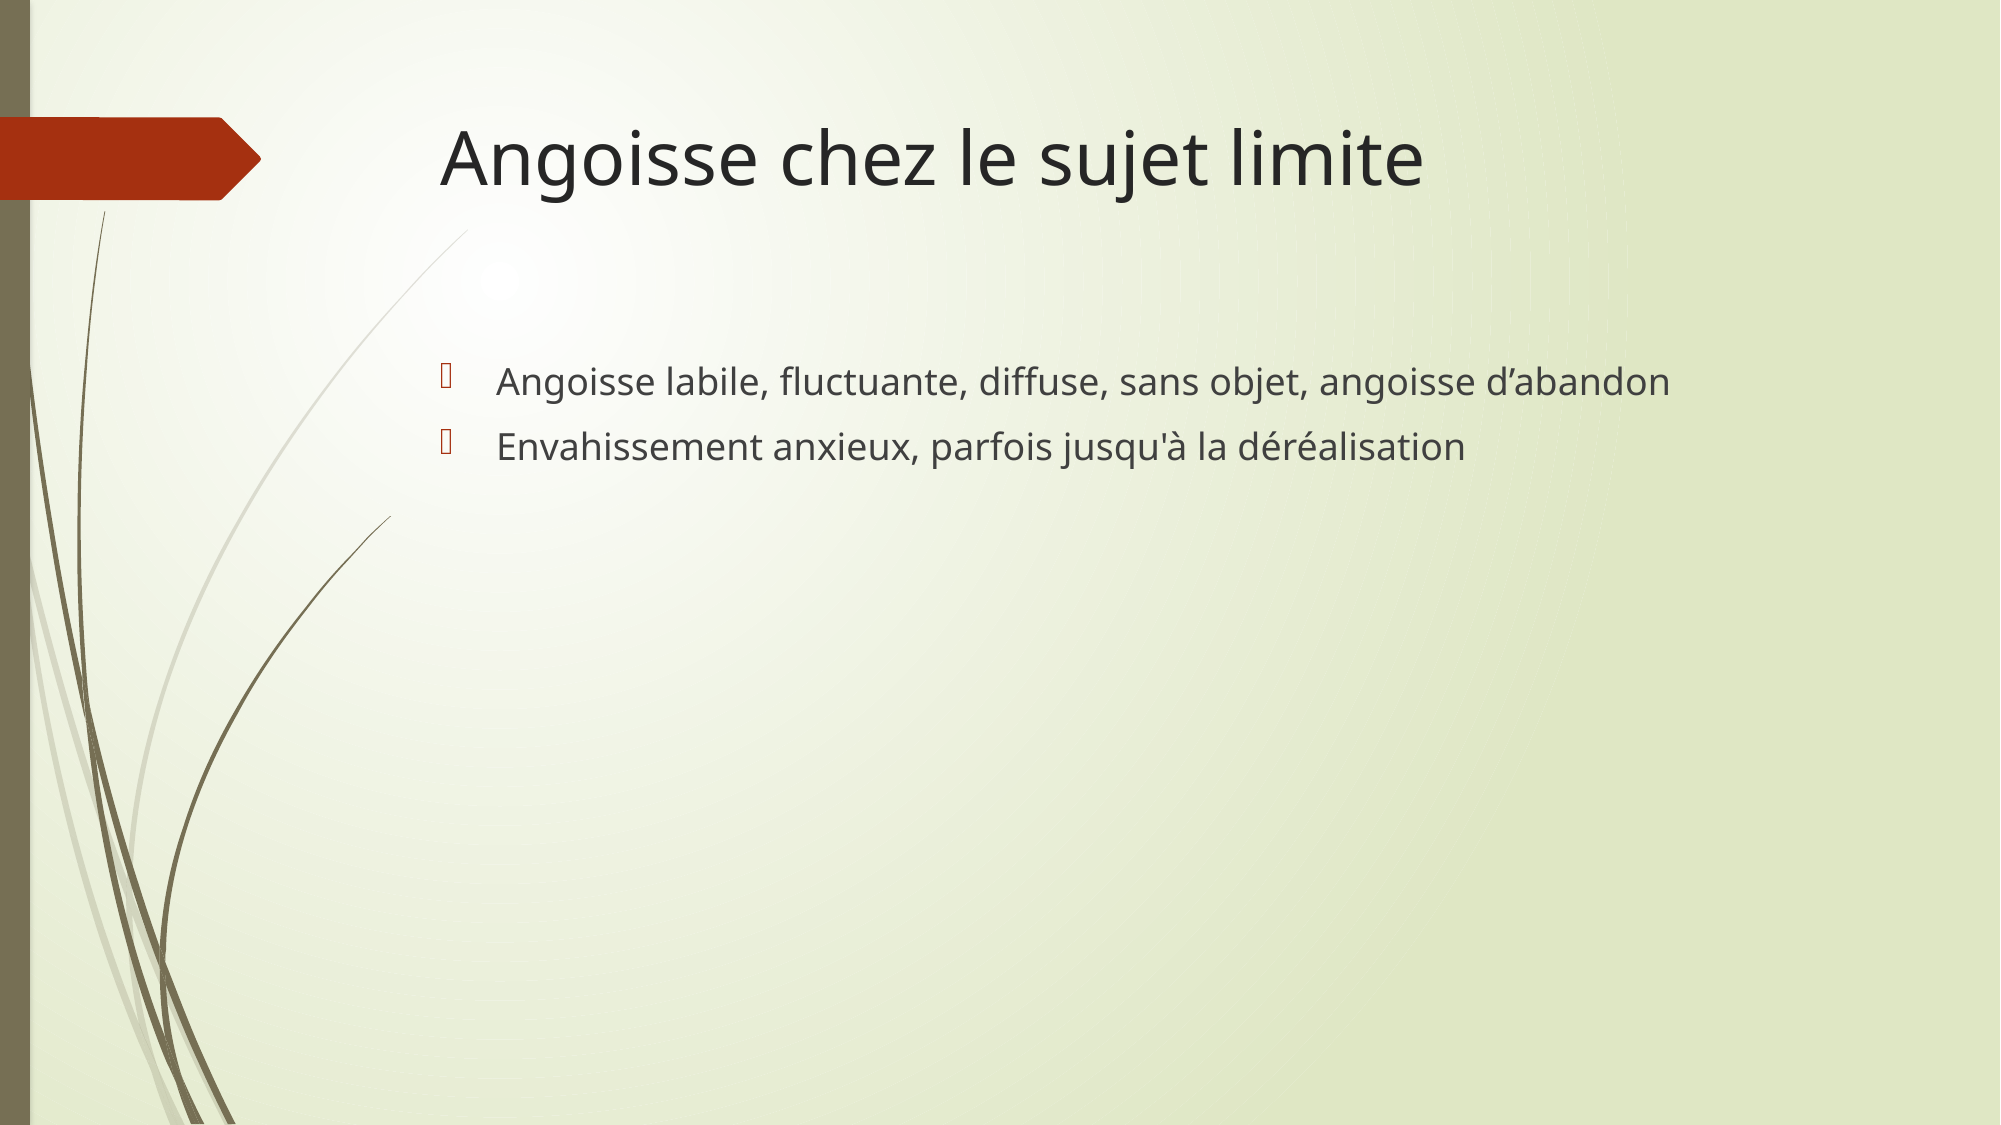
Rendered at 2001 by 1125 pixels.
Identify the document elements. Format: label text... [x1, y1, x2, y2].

title Angoisse chez le sujet limite [425, 102, 1888, 313]
list Angoisse labile, fluctuante, diffuse, sans objet, angoisse d’abandon Envahissement anxieux, parfois jusqu'à la déréalisation [424, 350, 1888, 970]
